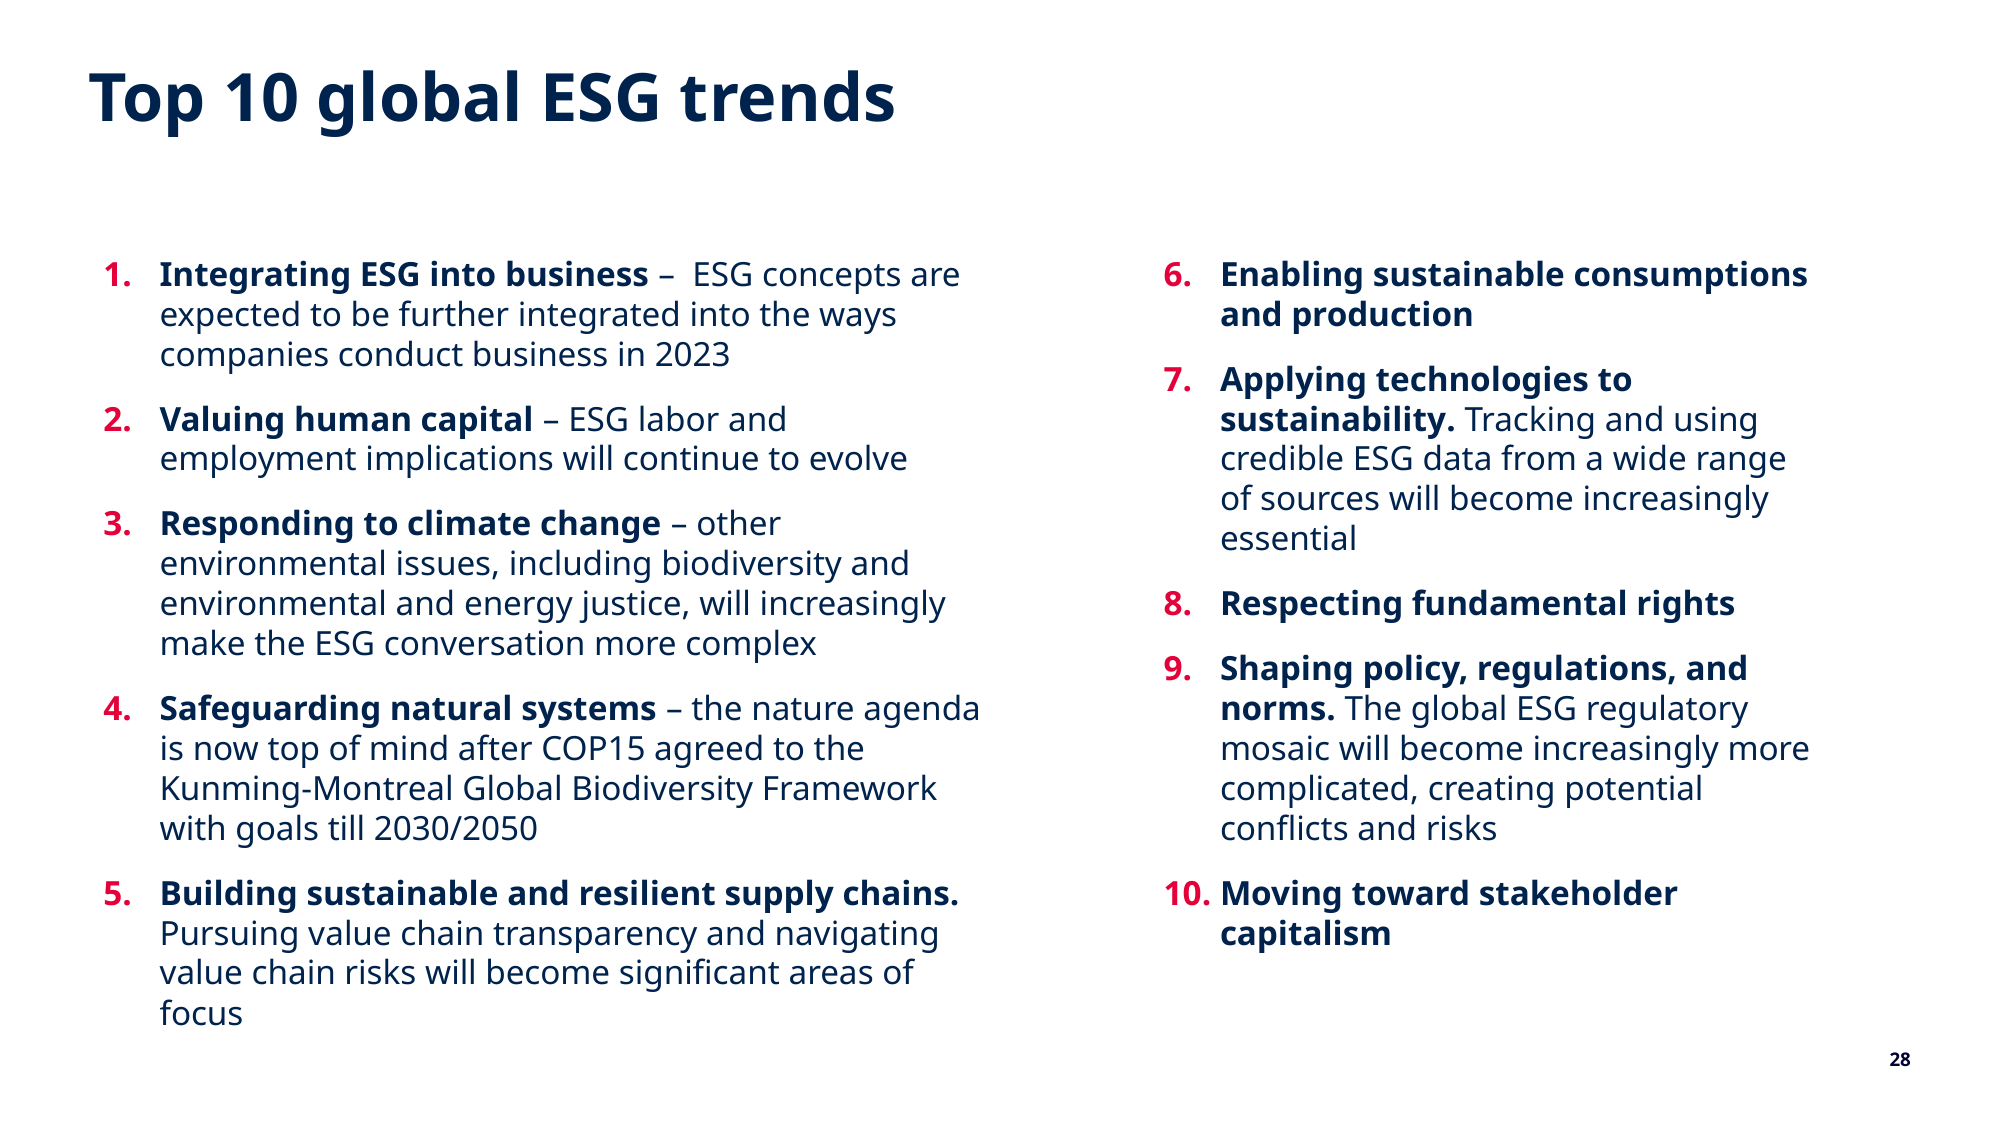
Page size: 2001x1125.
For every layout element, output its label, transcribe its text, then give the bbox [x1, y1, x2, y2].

slide_number 28 [1862, 1038, 1912, 1083]
text_box Integrating ESG into business – ESG concepts are expected to be further integrated into the ways companies conduct business in 2023 Valuing human capital – ESG labor and employment implications will continue to evolve Responding to climate change – other environmental issues, including biodiversity and environmental and energy justice, will increasingly make the ESG conversation more complex Safeguarding natural systems – the nature agenda is now top of mind after COP15 agreed to the Kunming-Montreal Global Biodiversity Framework with goals till 2030/2050 Building sustainable and resilient supply chains. Pursuing value chain transparency and navigating value chain risks will become significant areas of focus [88, 245, 1006, 1039]
text_box Enabling sustainable consumptions and production Applying technologies to sustainability. Tracking and using credible ESG data from a wide range of sources will become increasingly essential Respecting fundamental rights Shaping policy, regulations, and norms. The global ESG regulatory mosaic will become increasingly more complicated, creating potential conflicts and risks Moving toward stakeholder capitalism [1148, 245, 1843, 959]
title Top 10 global ESG trends [88, 70, 1723, 138]
